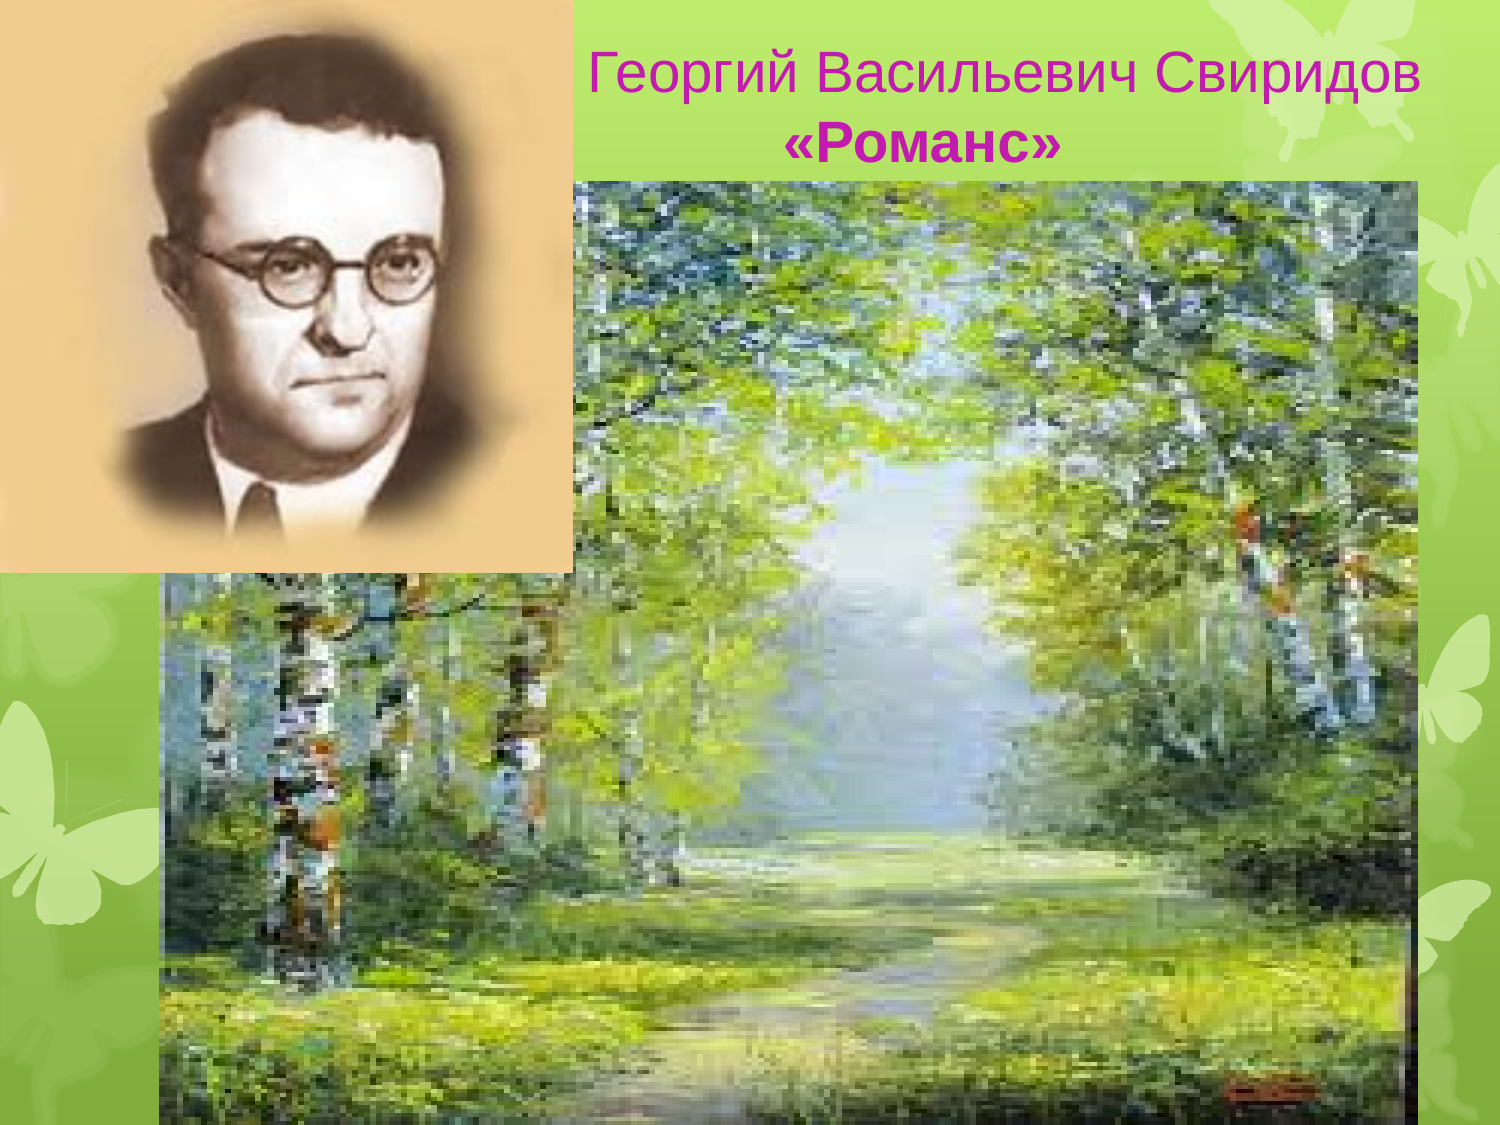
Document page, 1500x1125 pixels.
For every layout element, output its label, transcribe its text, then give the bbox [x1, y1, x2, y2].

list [159, 181, 1418, 1125]
picture [0, 0, 574, 574]
title Георгий Васильевич Свиридов «Романс» [575, 0, 1500, 209]
